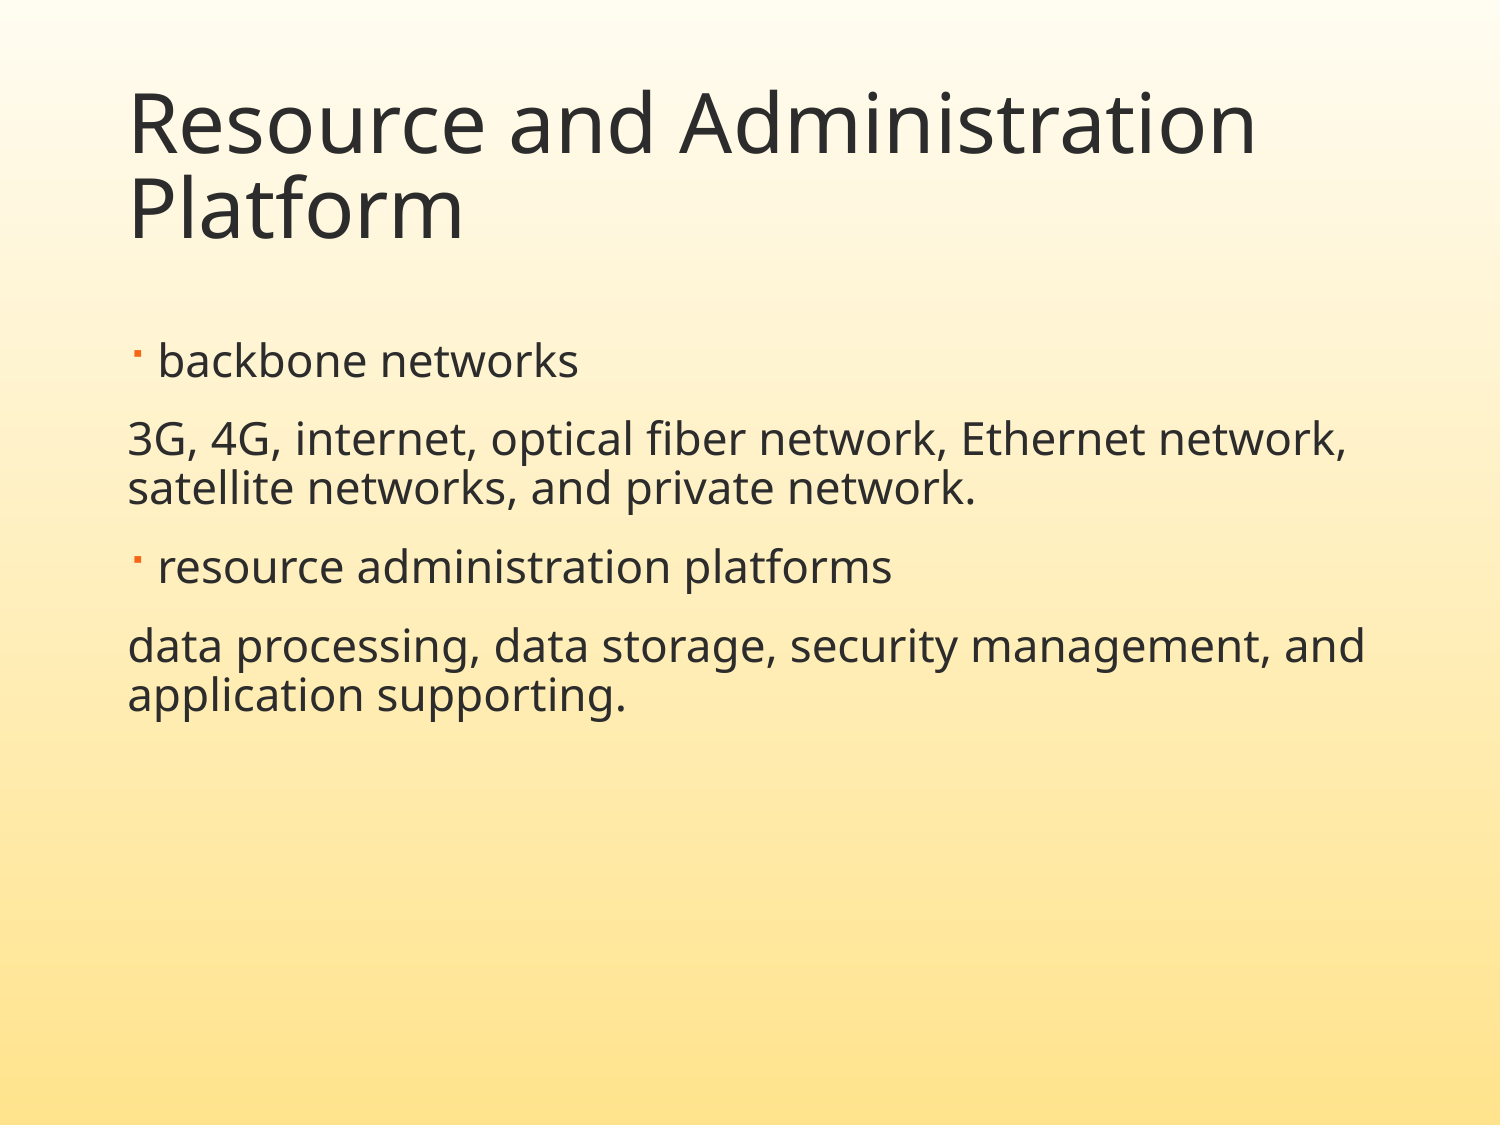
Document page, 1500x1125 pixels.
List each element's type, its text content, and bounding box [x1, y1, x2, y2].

list backbone networks 3G, 4G, internet, optical fiber network, Ethernet network, satellite networks, and private network. resource administration platforms data processing, data storage, security management, and application supporting. [112, 329, 1388, 1020]
title Resource and Administration Platform [112, 46, 1388, 295]
